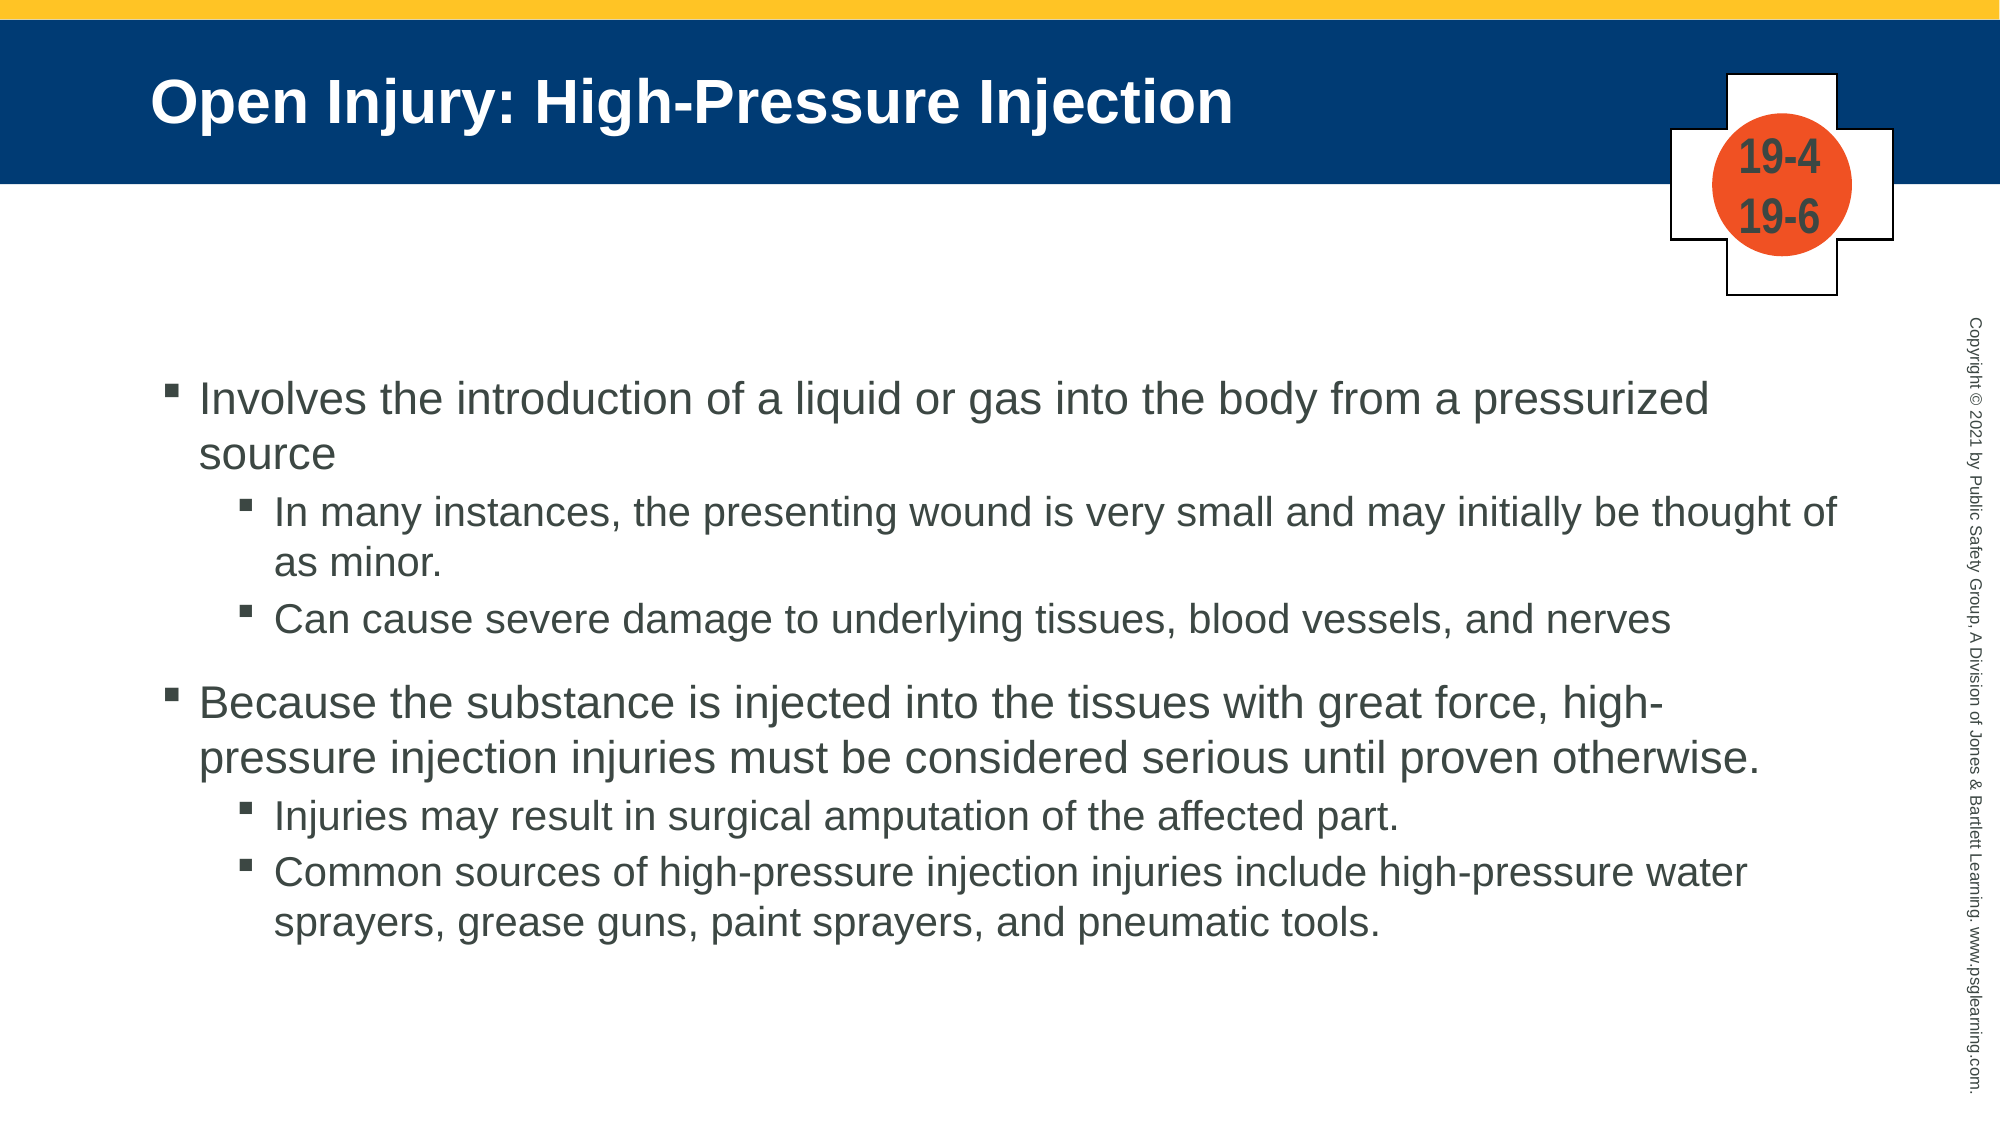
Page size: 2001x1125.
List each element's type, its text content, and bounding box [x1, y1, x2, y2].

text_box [1668, 73, 1893, 295]
title Open Injury: High-Pressure Injection [0, 19, 2000, 185]
list Involves the introduction of a liquid or gas into the body from a pressurized source In many instances, the presenting wound is very small and may initially be thought of as minor. Can cause severe damage to underlying tissues, blood vessels, and nerves Because the substance is injected into the tissues with great force, high-pressure injection injuries must be considered serious until proven otherwise. Injuries may result in surgical amputation of the affected part. Common sources of high-pressure injection injuries include high-pressure water sprayers, grease guns, paint sprayers, and pneumatic tools. [146, 361, 1859, 1016]
